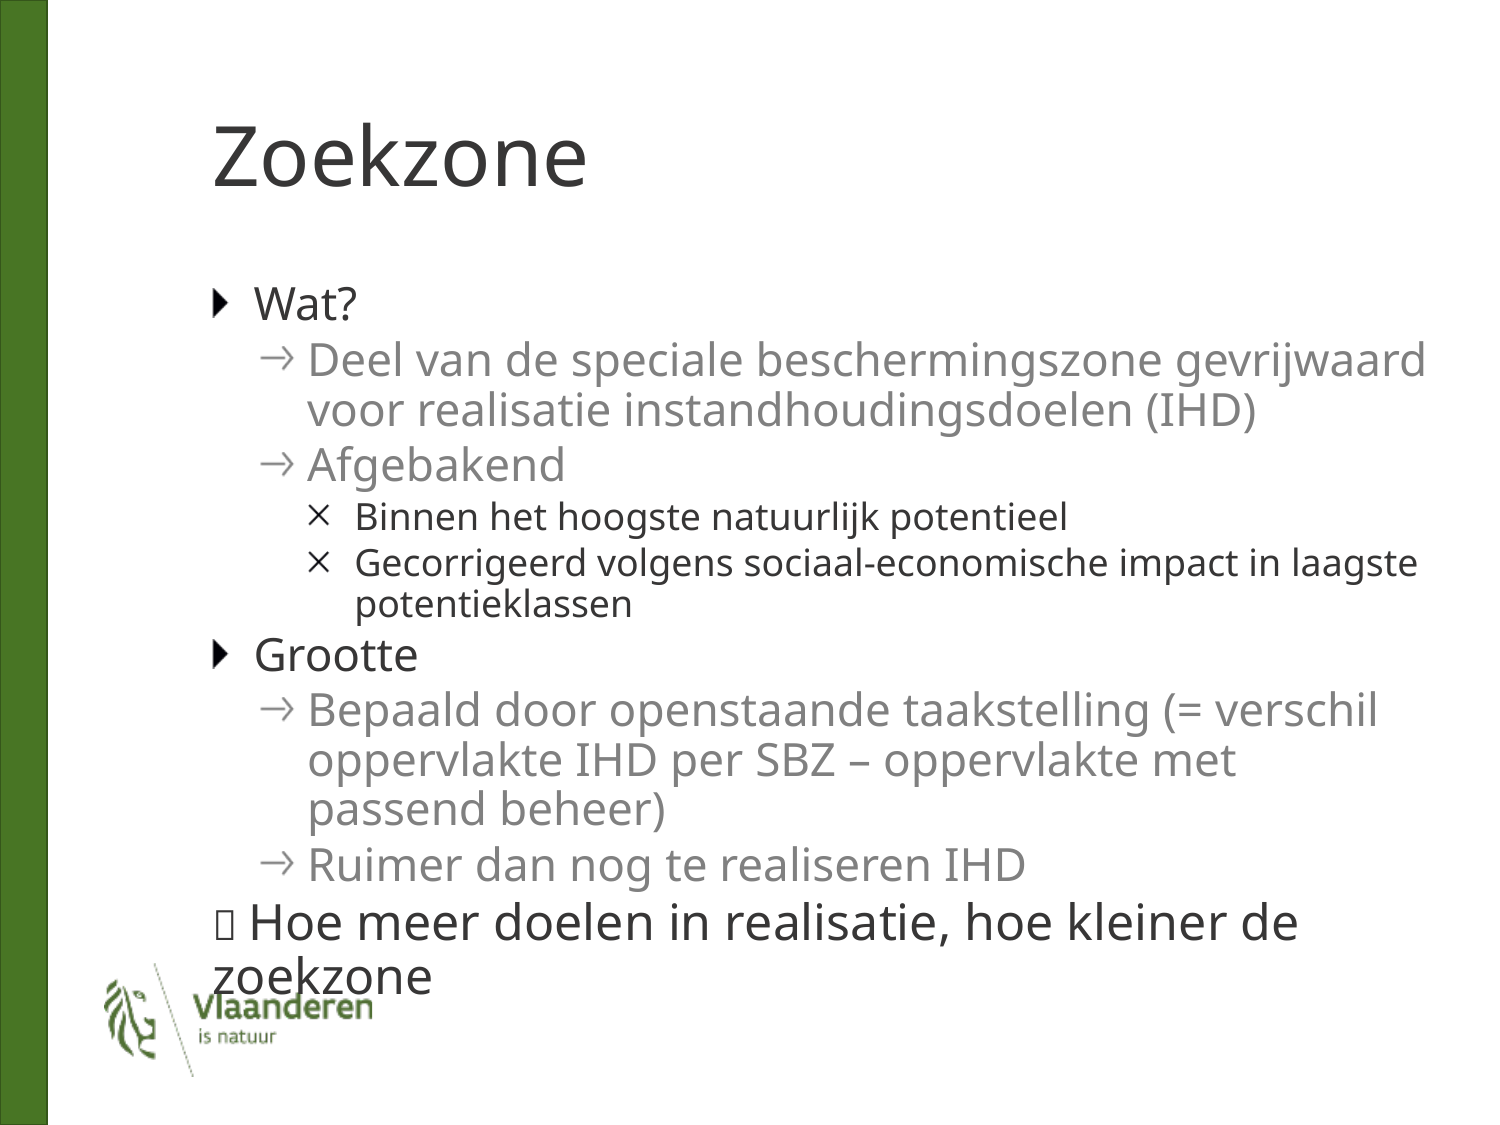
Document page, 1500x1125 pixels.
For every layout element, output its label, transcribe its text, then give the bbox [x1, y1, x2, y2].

picture [307, 551, 352, 574]
picture [212, 288, 254, 318]
picture [307, 504, 352, 527]
picture [212, 639, 254, 669]
picture [104, 963, 373, 1077]
title Zoekzone [212, 124, 1430, 281]
list Wat? Deel van de speciale beschermingszone gevrijwaard voor realisatie instandhoudingsdoelen (IHD) Afgebakend Binnen het hoogste natuurlijk potentieel Gecorrigeerd volgens sociaal-economische impact in laagste potentieklassen Grootte Bepaald door openstaande taakstelling (= verschil oppervlakte IHD per SBZ – oppervlakte met passend beheer) Ruimer dan nog te realiseren IHD  Hoe meer doelen in realisatie, hoe kleiner de zoekzone [212, 281, 1430, 884]
picture [259, 697, 307, 722]
picture [259, 452, 307, 477]
picture [259, 851, 307, 876]
picture [259, 346, 307, 371]
